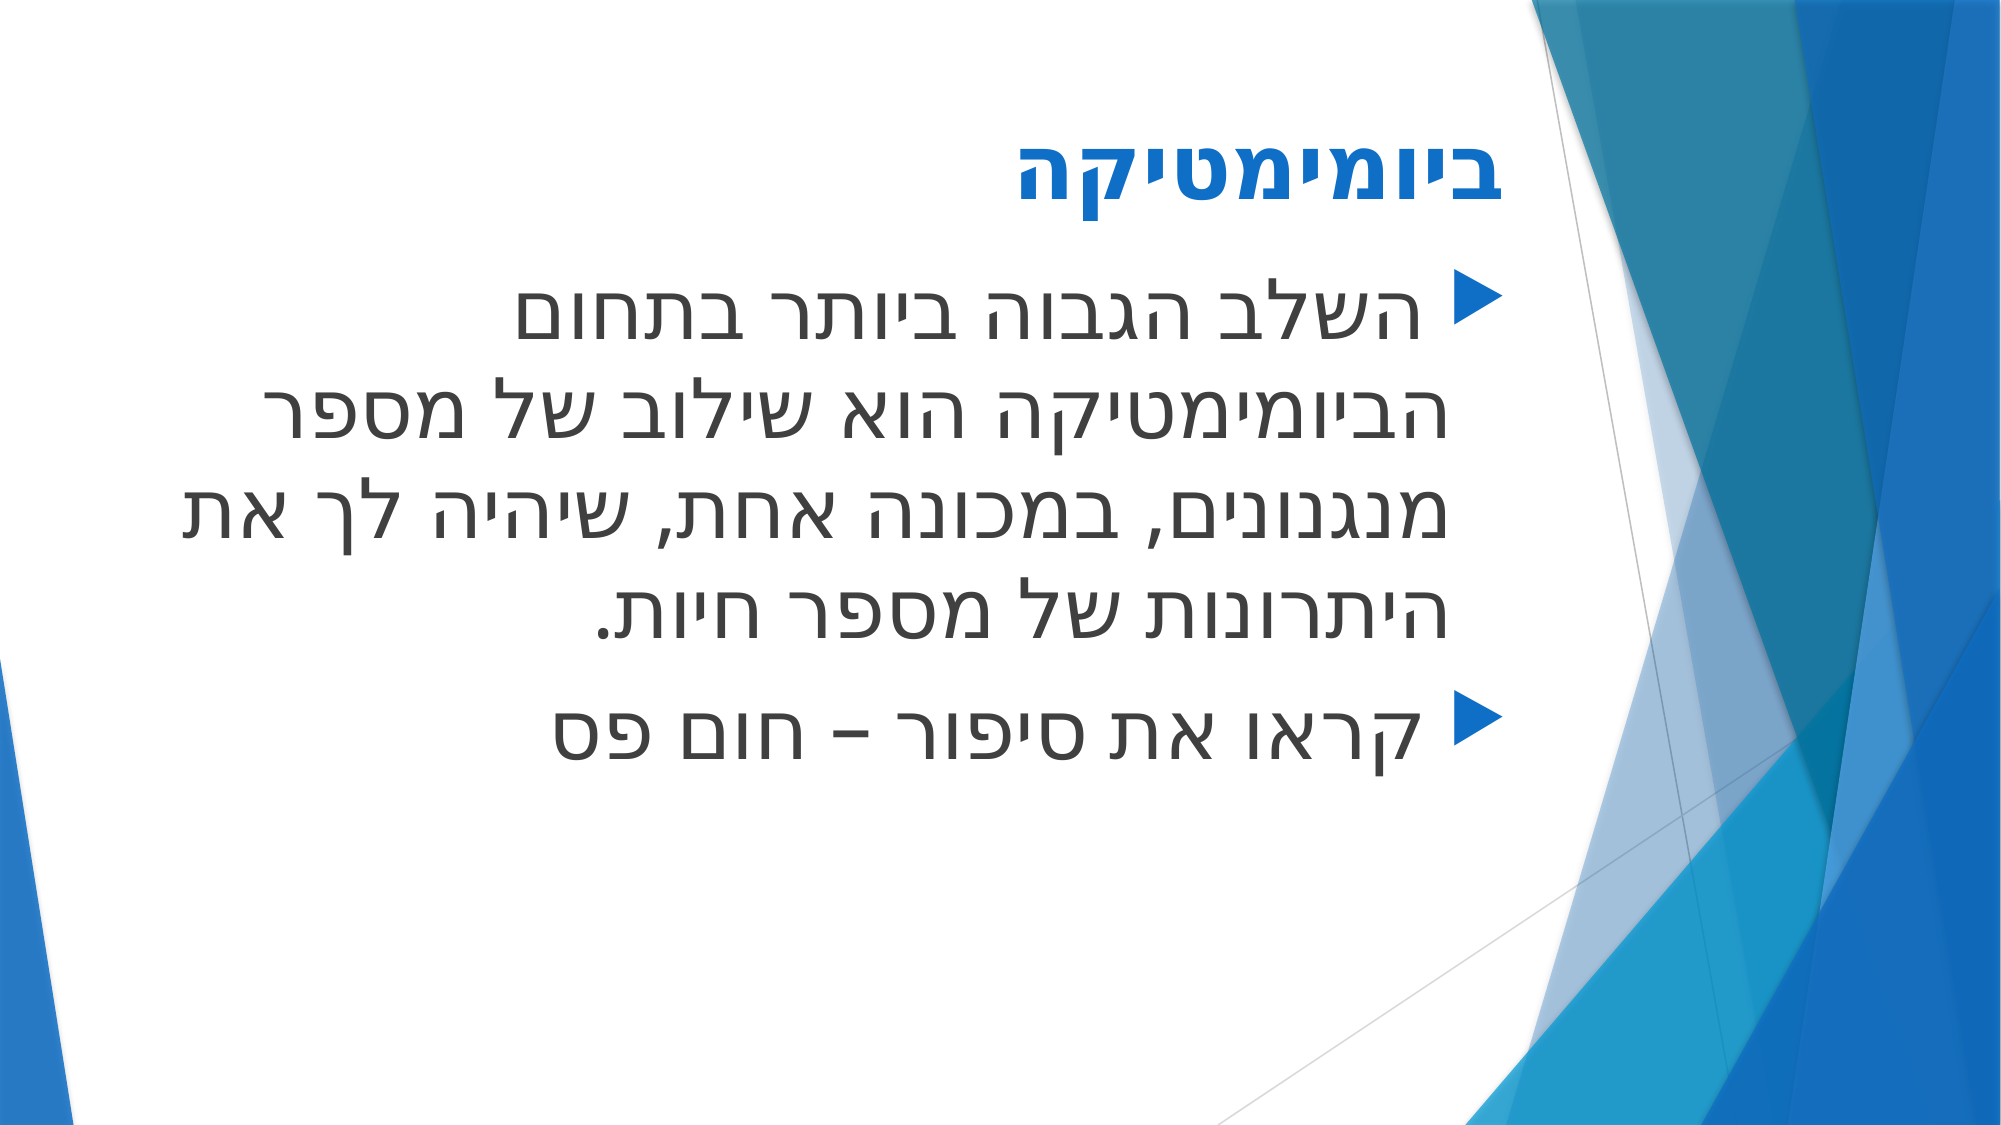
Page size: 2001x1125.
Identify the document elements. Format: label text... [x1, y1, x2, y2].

title ביומימטיקה [111, 99, 1522, 317]
list השלב הגבוה ביותר בתחום הביומימטיקה הוא שילוב של מספר מנגנונים, במכונה אחת, שיהיה לך את היתרונות של מספר חיות. קראו את סיפור – חום פס [135, 248, 1526, 885]
